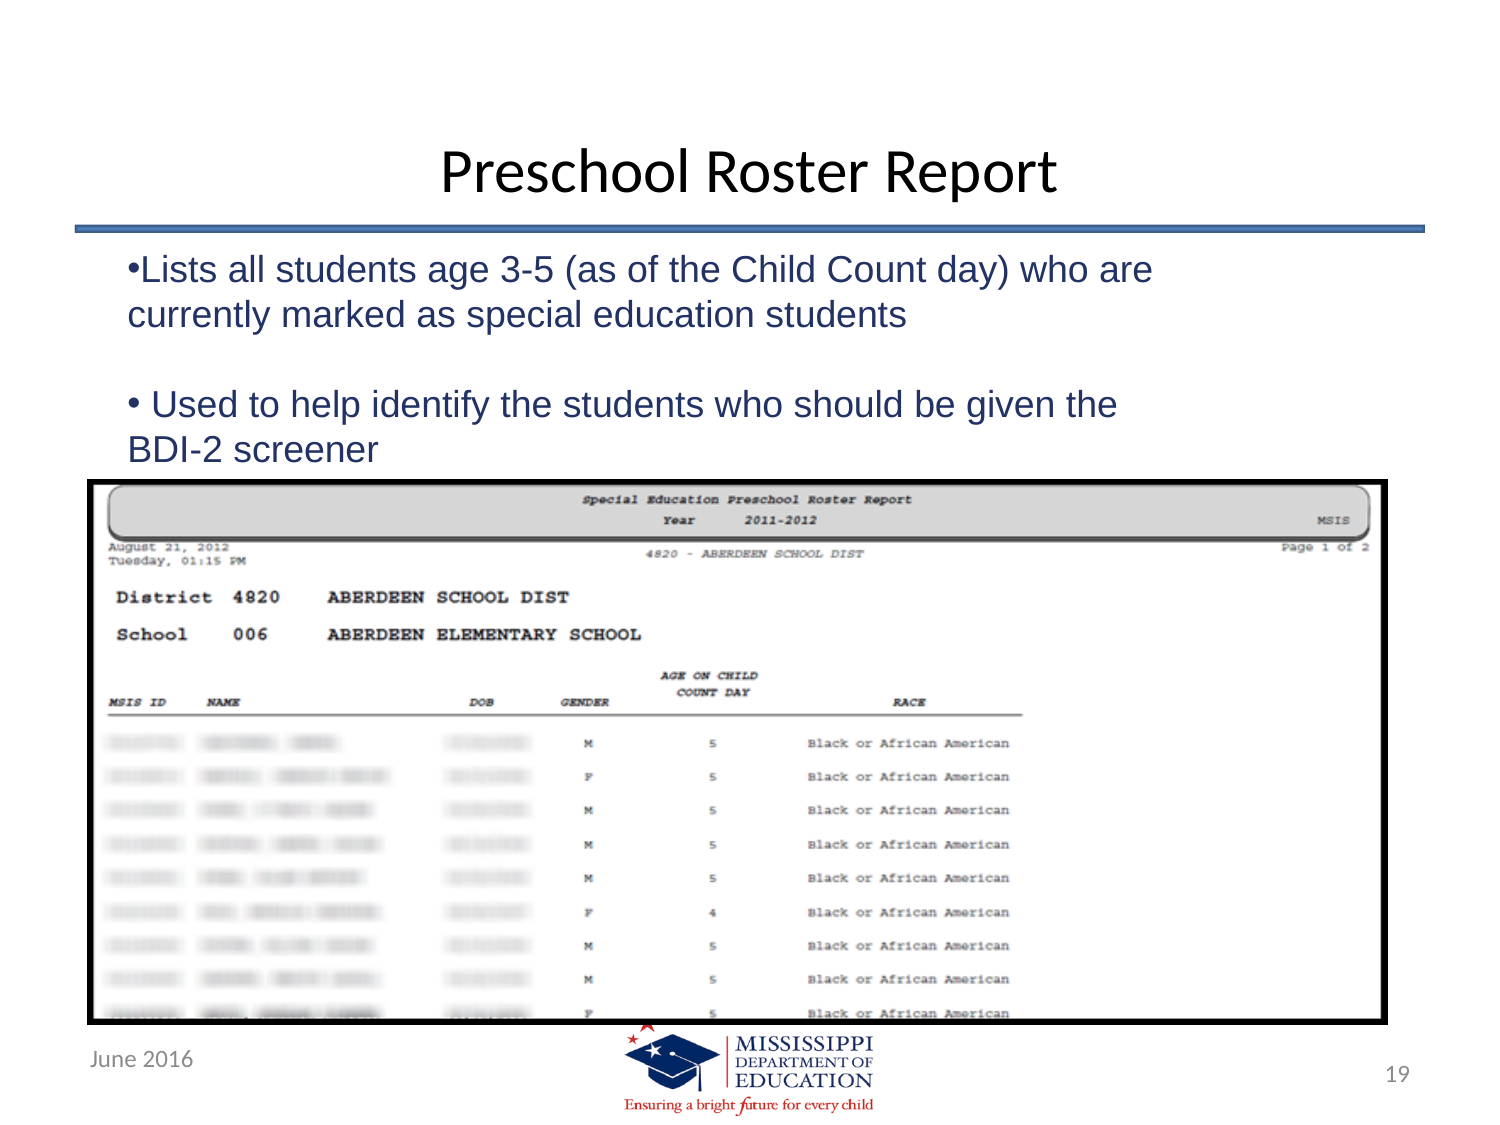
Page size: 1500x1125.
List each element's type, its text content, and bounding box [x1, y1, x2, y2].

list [87, 479, 1388, 1026]
picture [624, 1026, 873, 1116]
title Preschool Roster Report [75, 45, 1425, 213]
slide_number 19 [1074, 1042, 1425, 1103]
text_box Lists all students age 3-5 (as of the Child Count day) who are currently marked as special education students Used to help identify the students who should be given the BDI-2 screener [112, 237, 1213, 478]
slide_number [75, 1042, 425, 1103]
